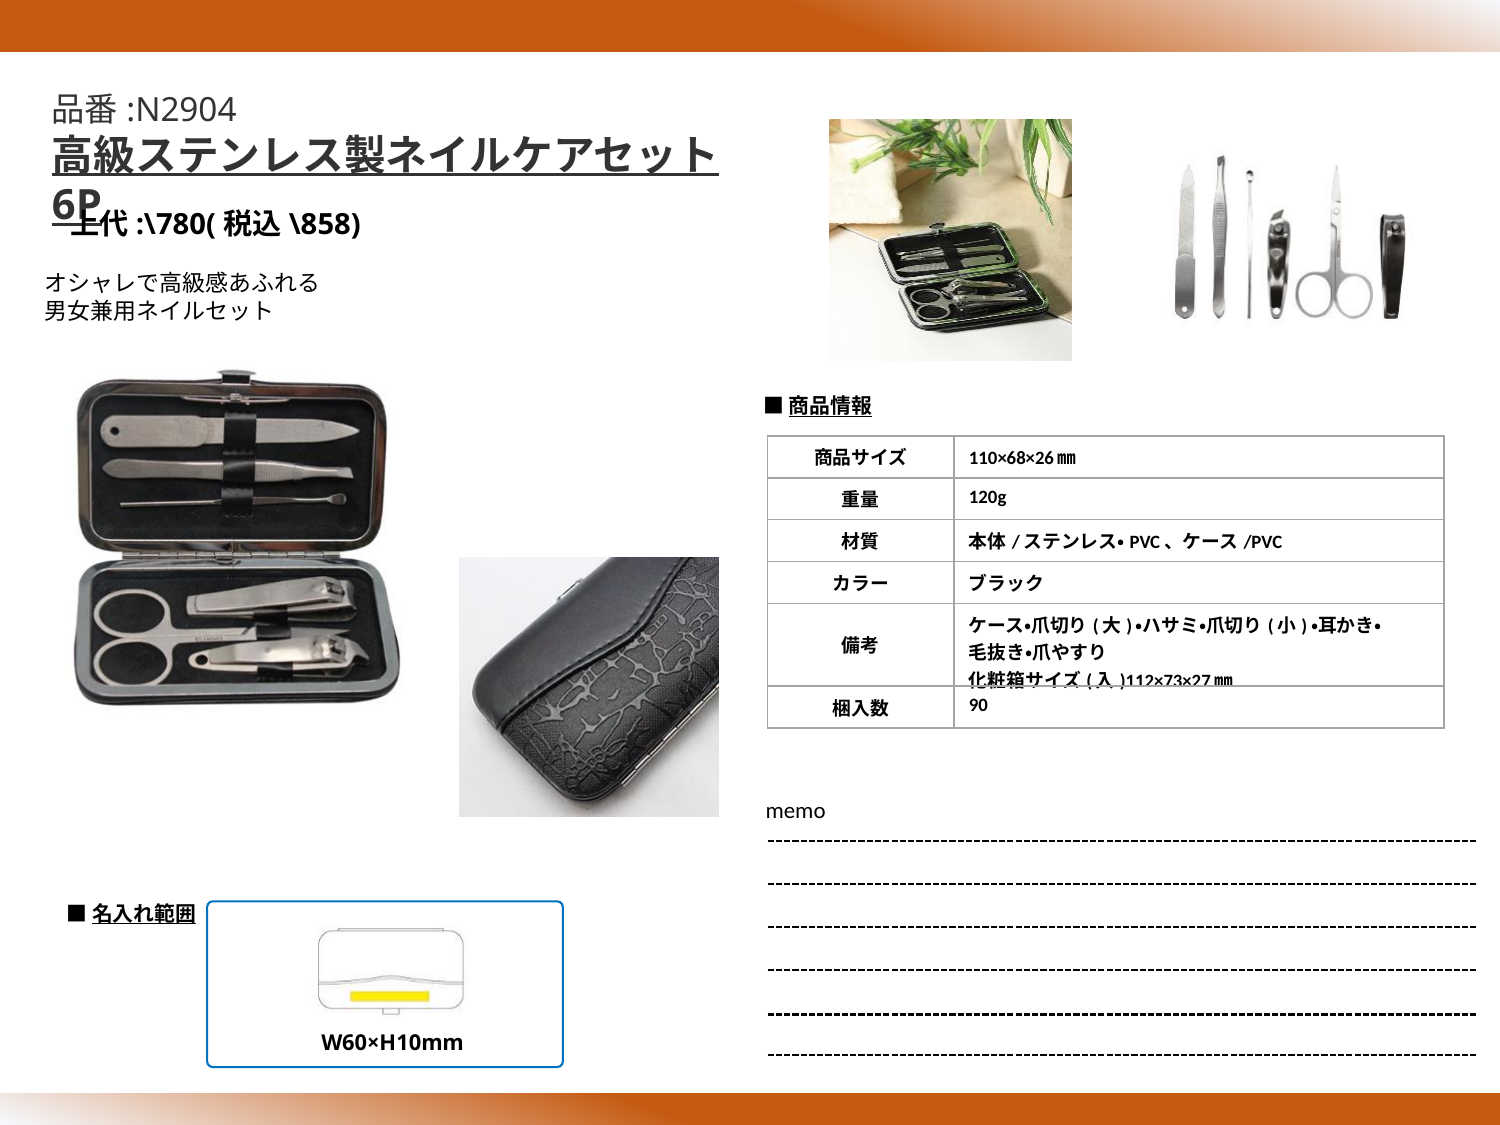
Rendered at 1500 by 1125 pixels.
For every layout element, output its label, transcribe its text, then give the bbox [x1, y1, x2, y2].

picture [459, 556, 719, 817]
text_box [0, 0, 1500, 52]
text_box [207, 901, 563, 1068]
table_header 110×68×26㎜ [955, 437, 1443, 477]
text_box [750, 787, 1477, 1055]
text_box ■商品情報 [748, 385, 887, 426]
text_box 上代:\780(税込\858) [55, 198, 377, 249]
text_box オシャレで高級感あふれる 男女兼用ネイルセット [29, 261, 336, 332]
table_cell ケース・爪切り(大)・ハサミ・爪切り(小)・耳かき・ 毛抜き・爪やすり 化粧箱サイズ(入)112×73×27㎜ [955, 604, 1443, 685]
picture [1, 343, 432, 735]
table_cell 120g [955, 479, 1443, 519]
table_cell 備考 [768, 604, 953, 685]
picture [1148, 93, 1426, 371]
picture [829, 119, 1072, 361]
table_cell 本体/ステンレス・PVC、ケース/PVC [955, 520, 1443, 561]
table_cell カラー [768, 562, 953, 603]
text_box ■名入れ範囲 [51, 893, 211, 933]
text_box 品番:N2904 高級ステンレス製ネイルケアセット6P [37, 81, 792, 236]
table_cell ブラック [955, 562, 1443, 603]
text_box [0, 1093, 1500, 1125]
table_cell 90 [955, 687, 1443, 727]
table_cell 材質 [768, 520, 953, 561]
table_header 商品サイズ [768, 437, 953, 477]
table_cell 重量 [768, 479, 953, 519]
table_cell 梱入数 [768, 687, 953, 727]
